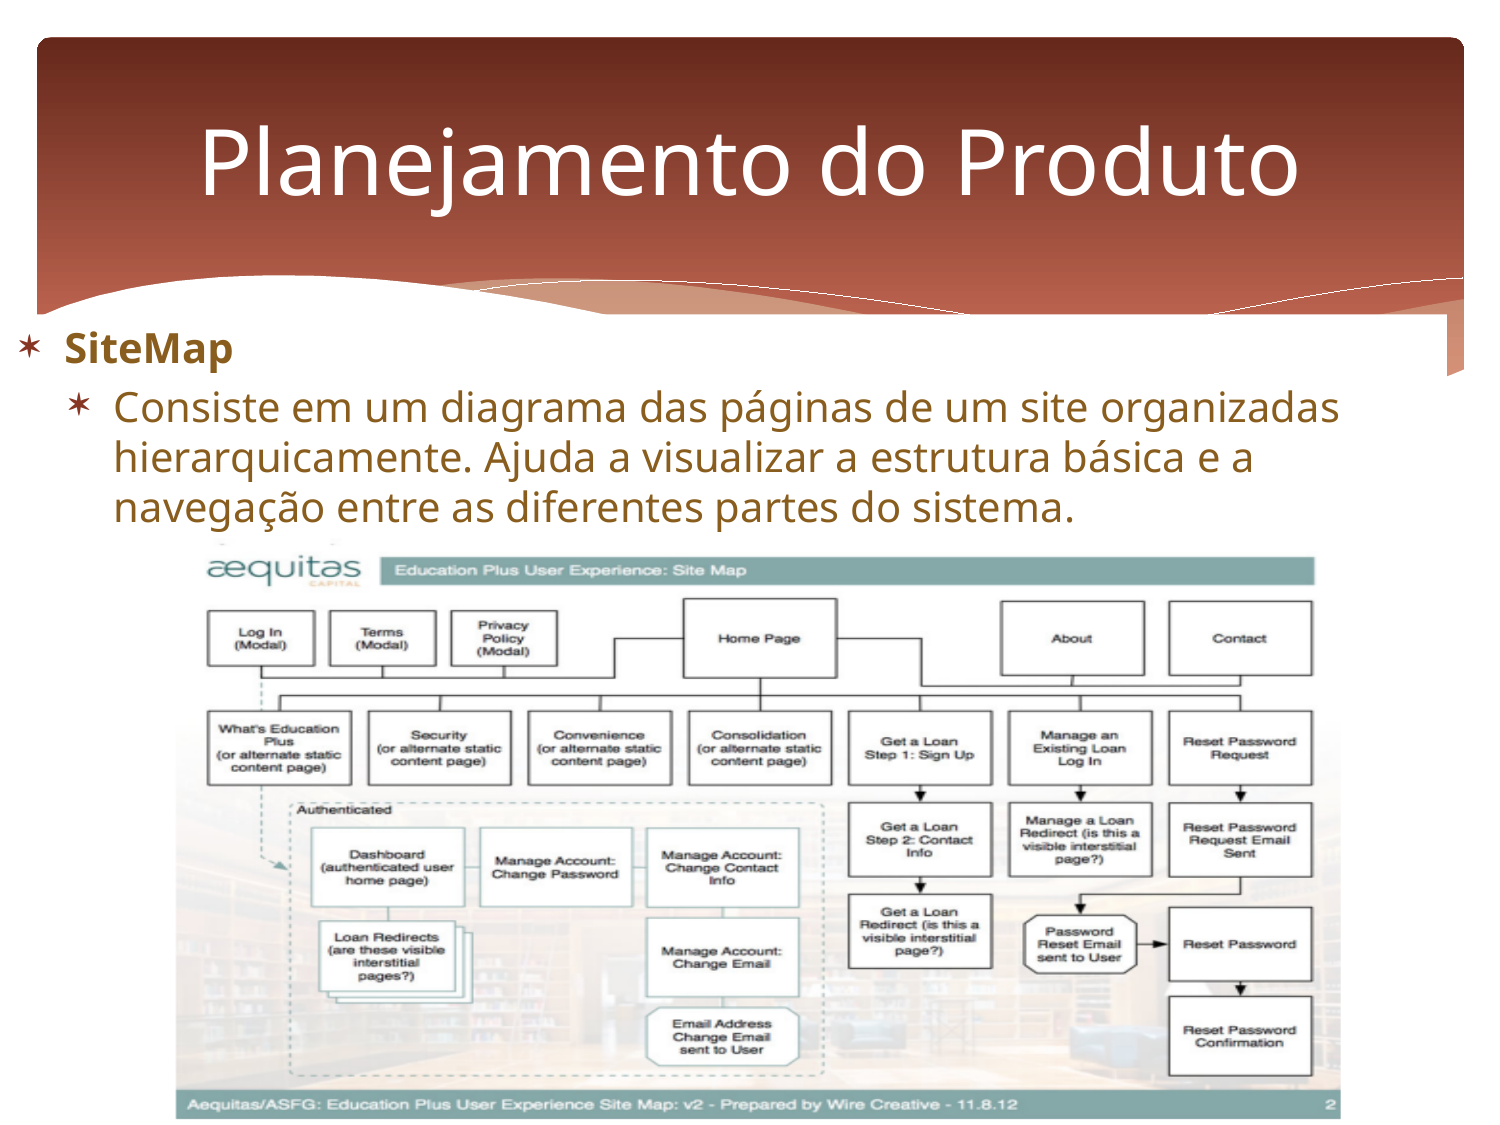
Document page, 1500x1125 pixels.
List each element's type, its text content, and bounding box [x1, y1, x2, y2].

title Planejamento do Produto [75, 55, 1425, 261]
list SiteMap Consiste em um diagrama das páginas de um site organizadas hierarquicamente. Ajuda a visualizar a estrutura básica e a navegação entre as diferentes partes do sistema. [4, 314, 1447, 906]
picture [159, 537, 1341, 1125]
